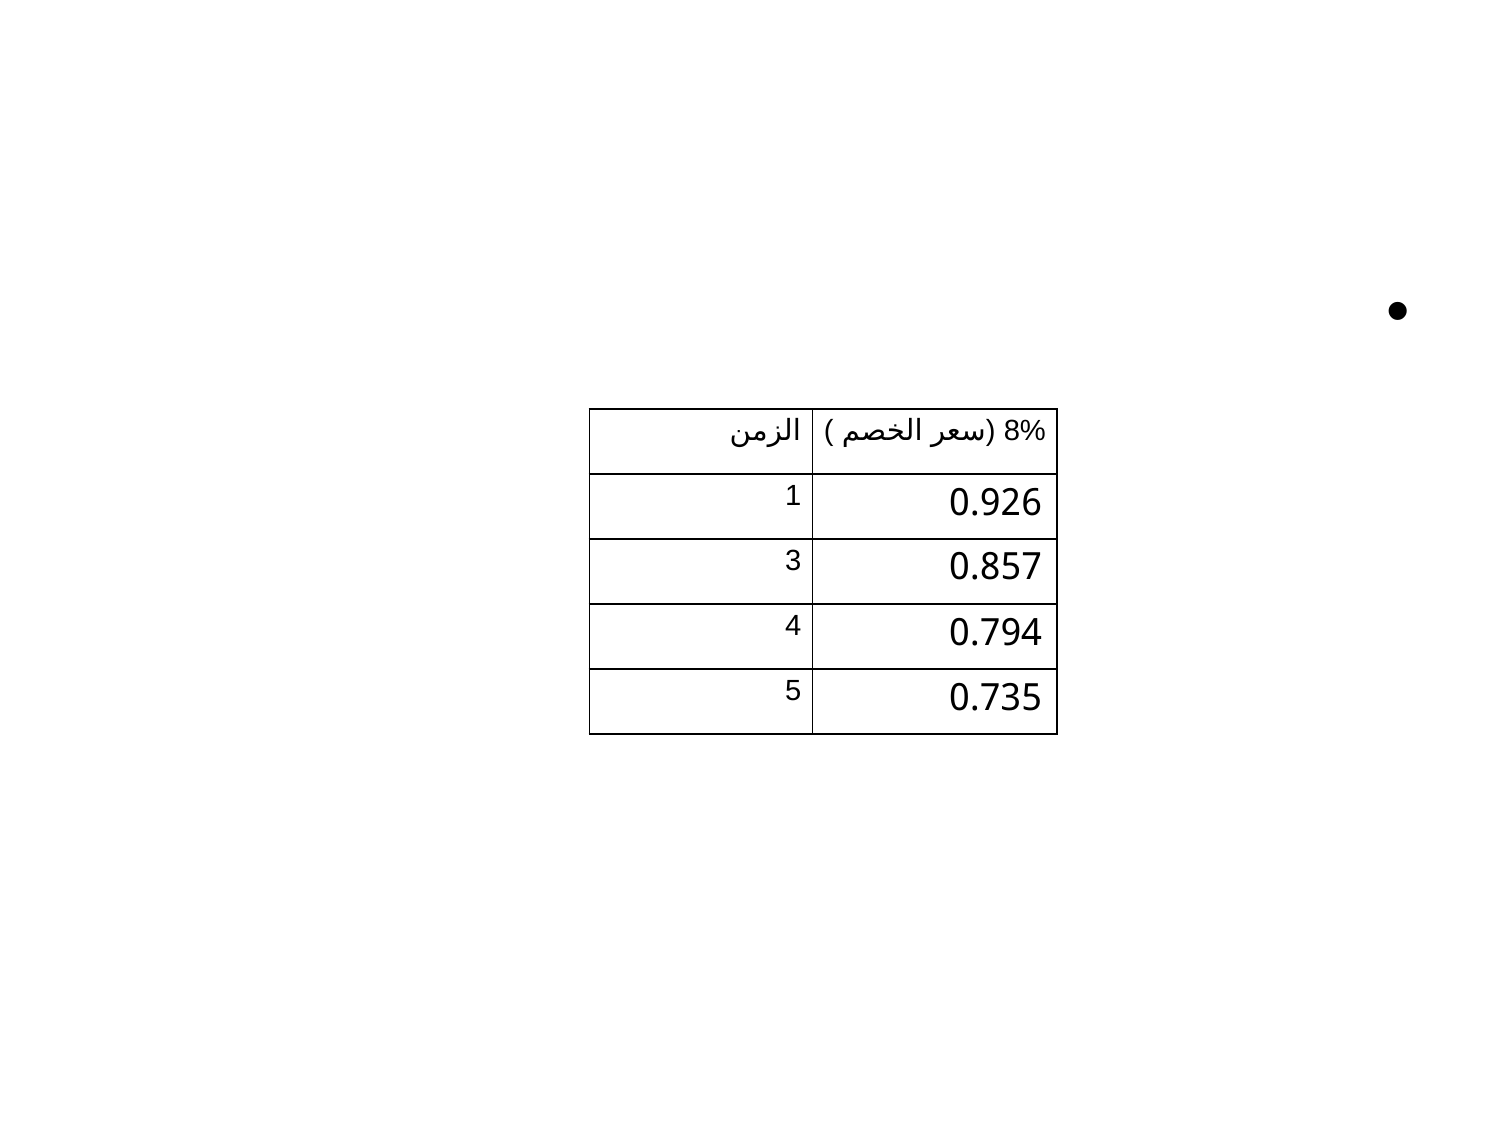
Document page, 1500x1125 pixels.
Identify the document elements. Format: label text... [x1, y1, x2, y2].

table_cell 5 [590, 670, 812, 733]
table_cell 1 [590, 475, 812, 538]
table_header 8% (سعر الخصم ) [813, 410, 1056, 473]
table_cell 0.926 [813, 475, 1056, 538]
table_cell 0.794 [813, 605, 1056, 668]
list [75, 262, 1425, 1005]
table_cell 3 [590, 540, 812, 603]
table_cell 4 [590, 605, 812, 668]
table_cell 0.735 [813, 670, 1056, 733]
table_header الزمن [590, 410, 812, 473]
table_cell 0.857 [813, 540, 1056, 603]
